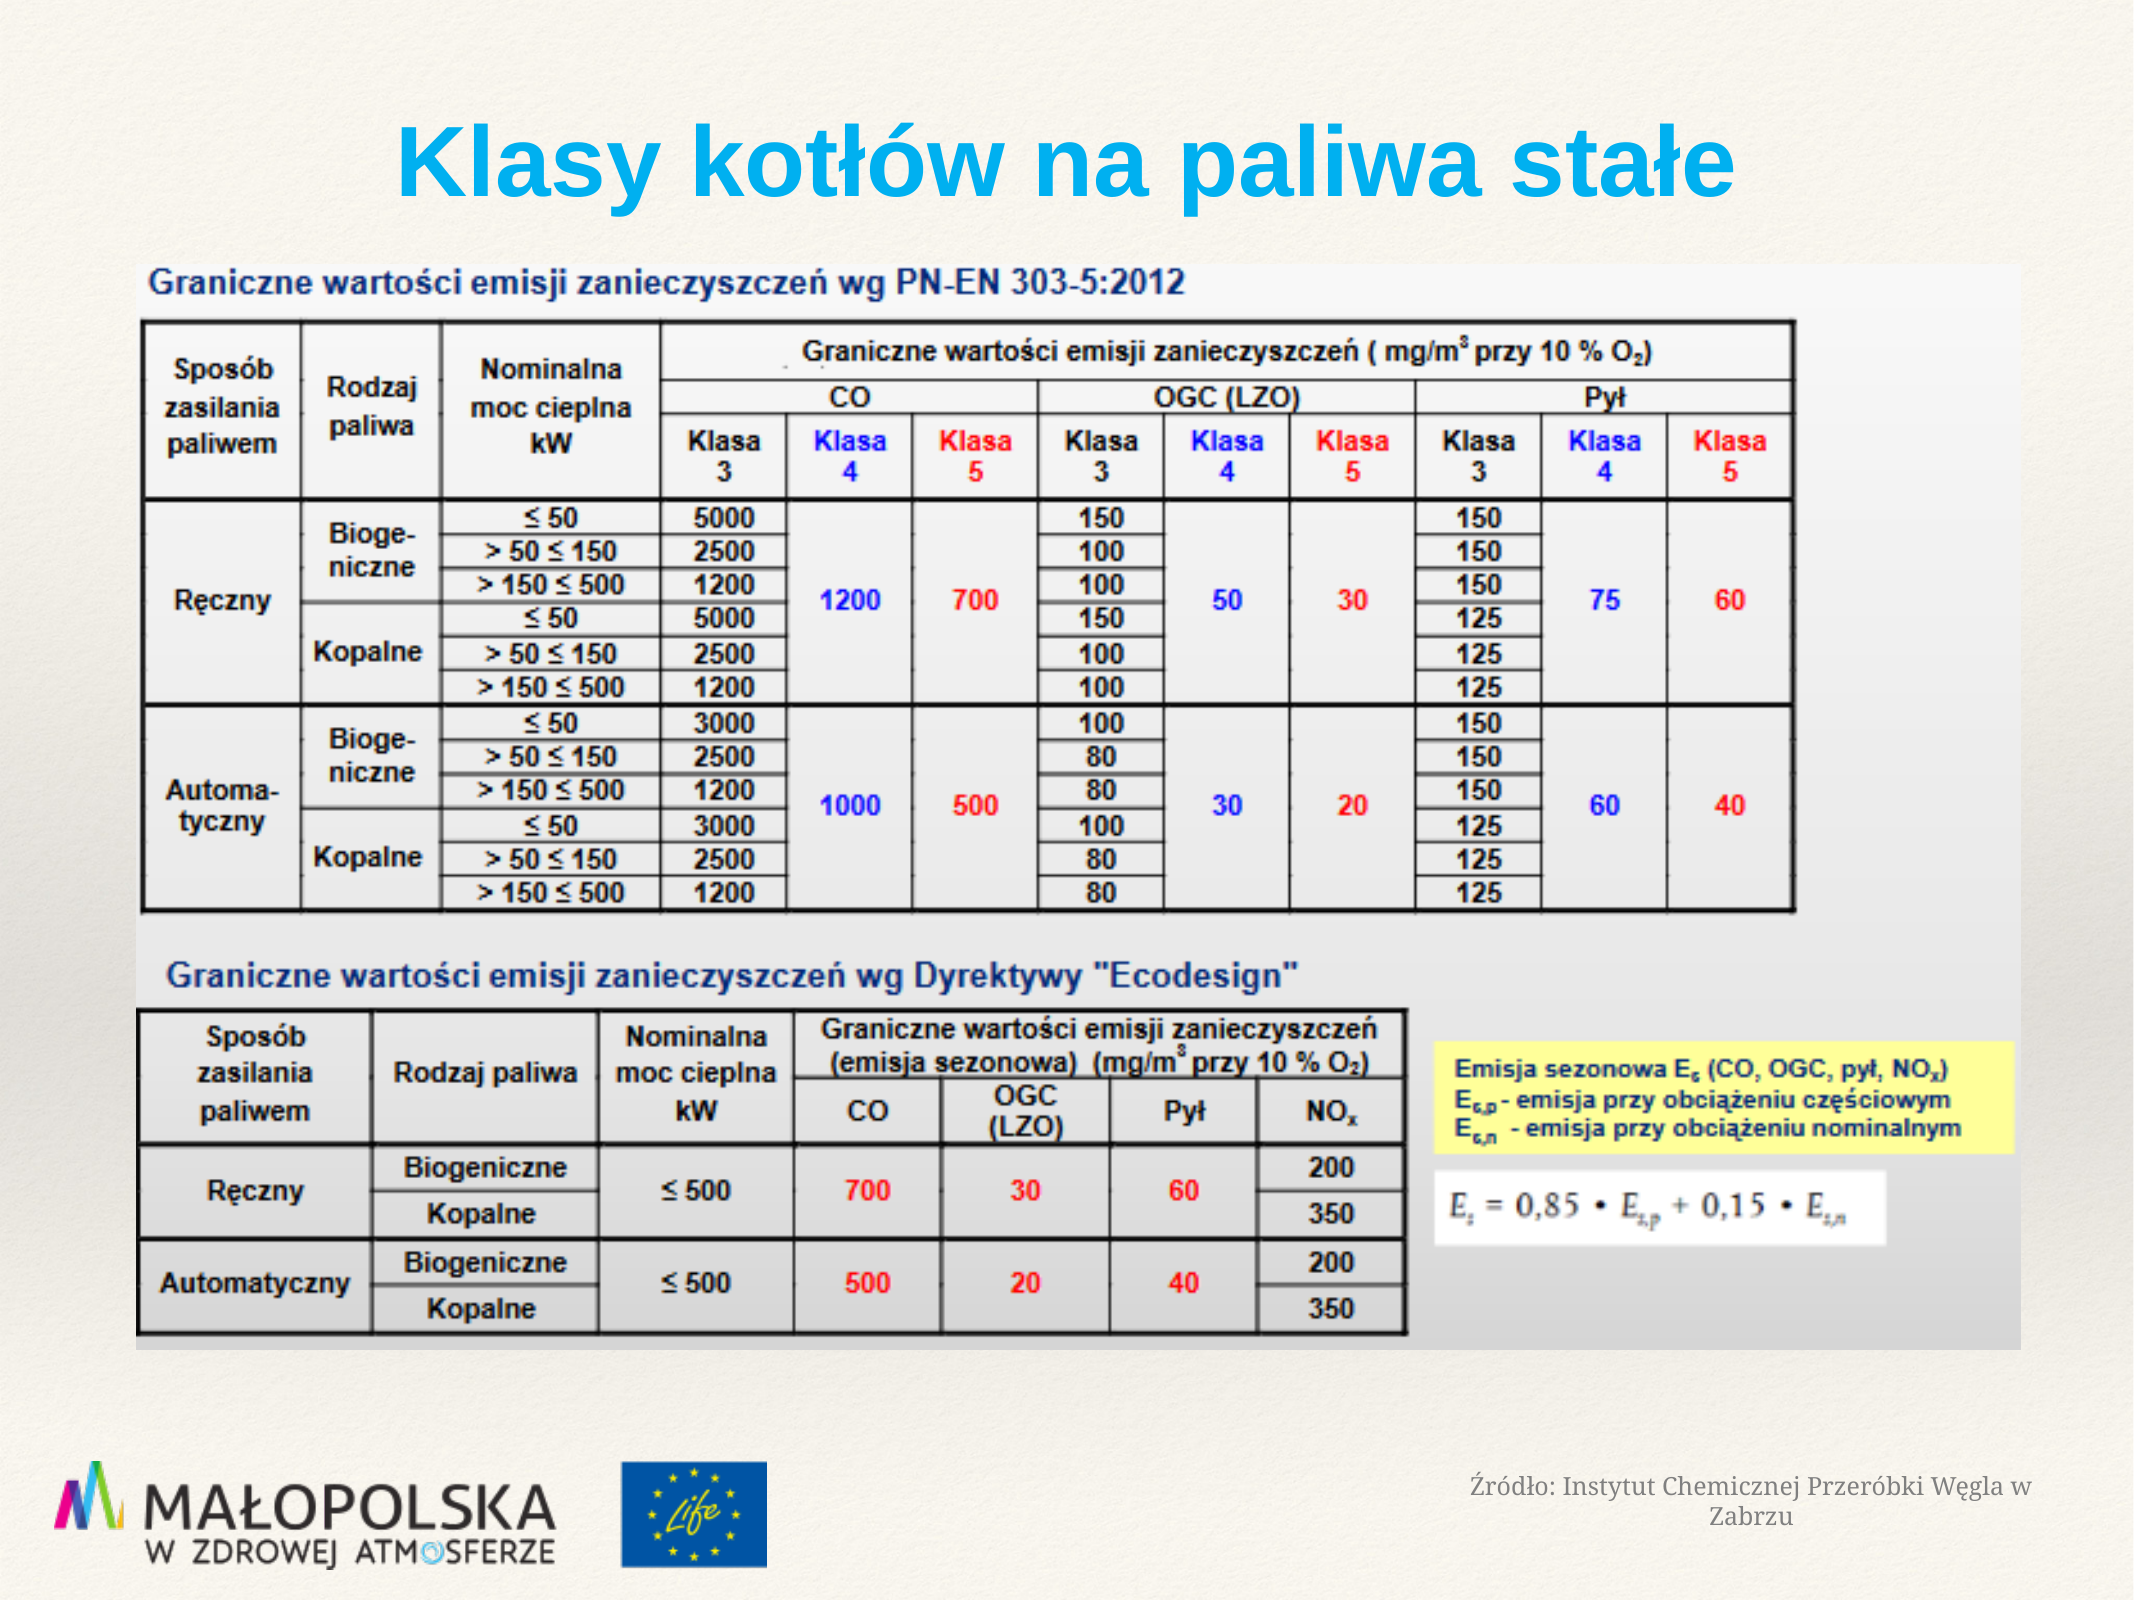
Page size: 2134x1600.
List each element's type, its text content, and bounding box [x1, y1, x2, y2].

title Klasy kotłów na paliwa stałe [83, 64, 2050, 265]
picture [0, 0, 2134, 1600]
text_box Źródło: Instytut Chemicznej Przeróbki Węgla w Zabrzu [1421, 1462, 2082, 1539]
